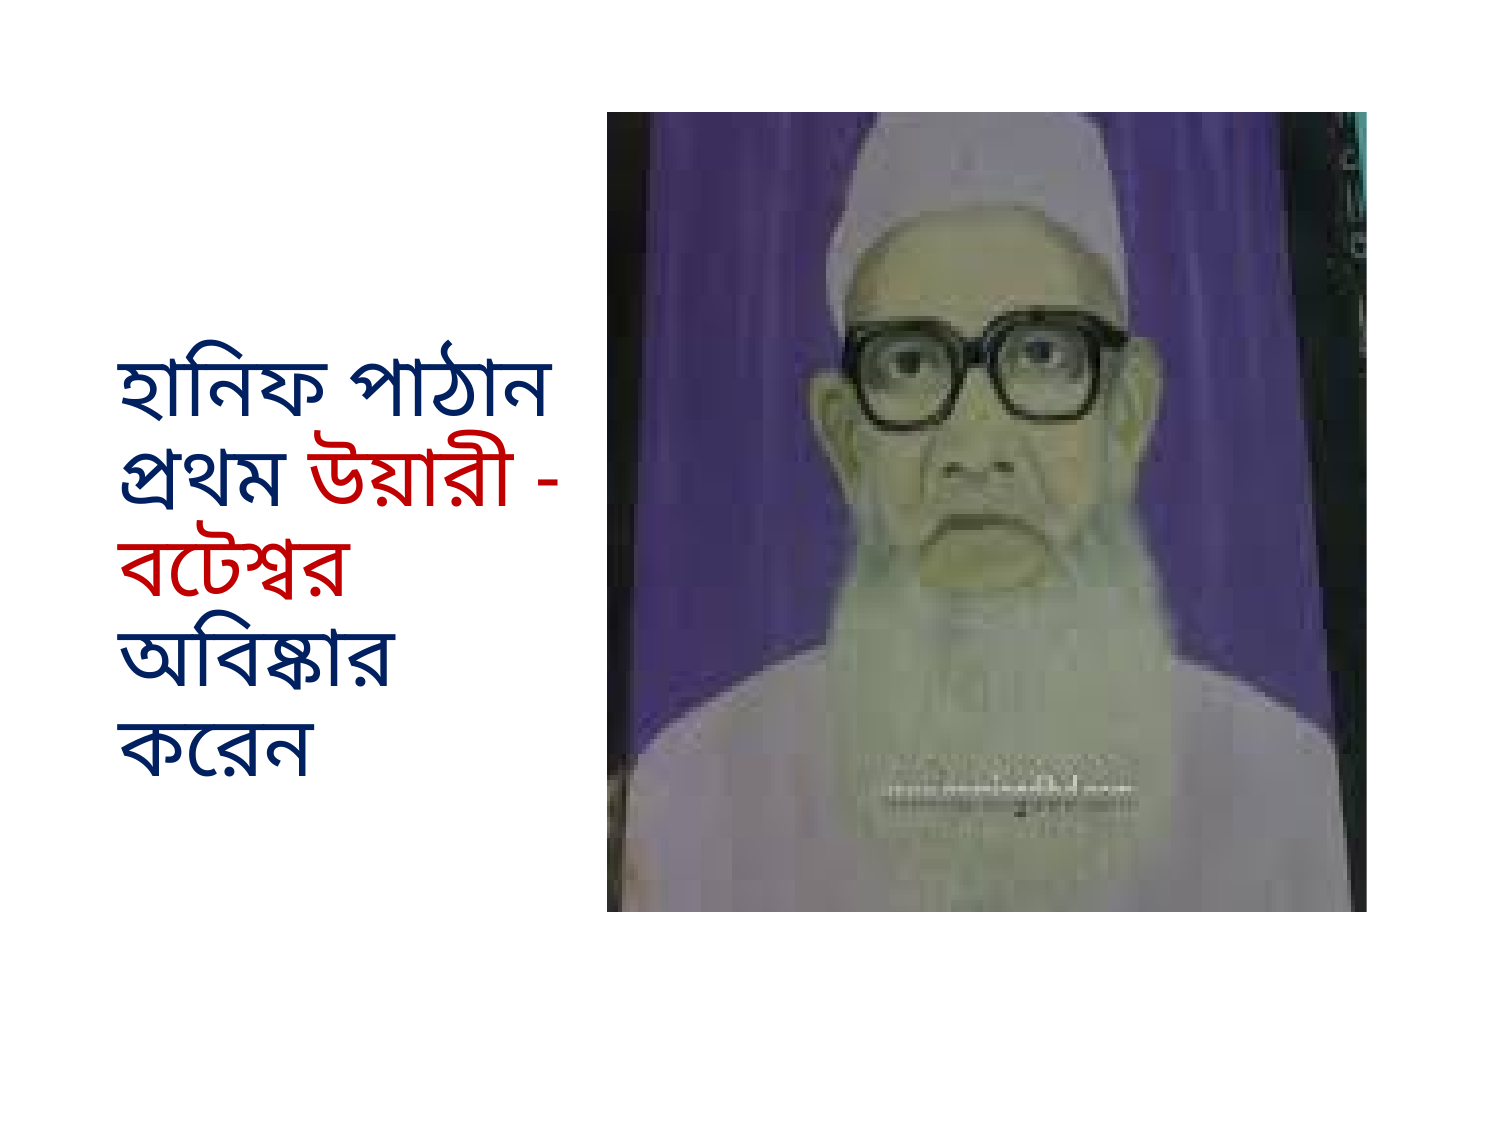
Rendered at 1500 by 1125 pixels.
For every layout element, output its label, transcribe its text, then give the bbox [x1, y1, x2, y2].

list হানিফ পাঠান প্রথম উয়ারী - বটেশ্বর অবিষ্কার করেন [103, 337, 588, 963]
picture [607, 112, 1367, 912]
